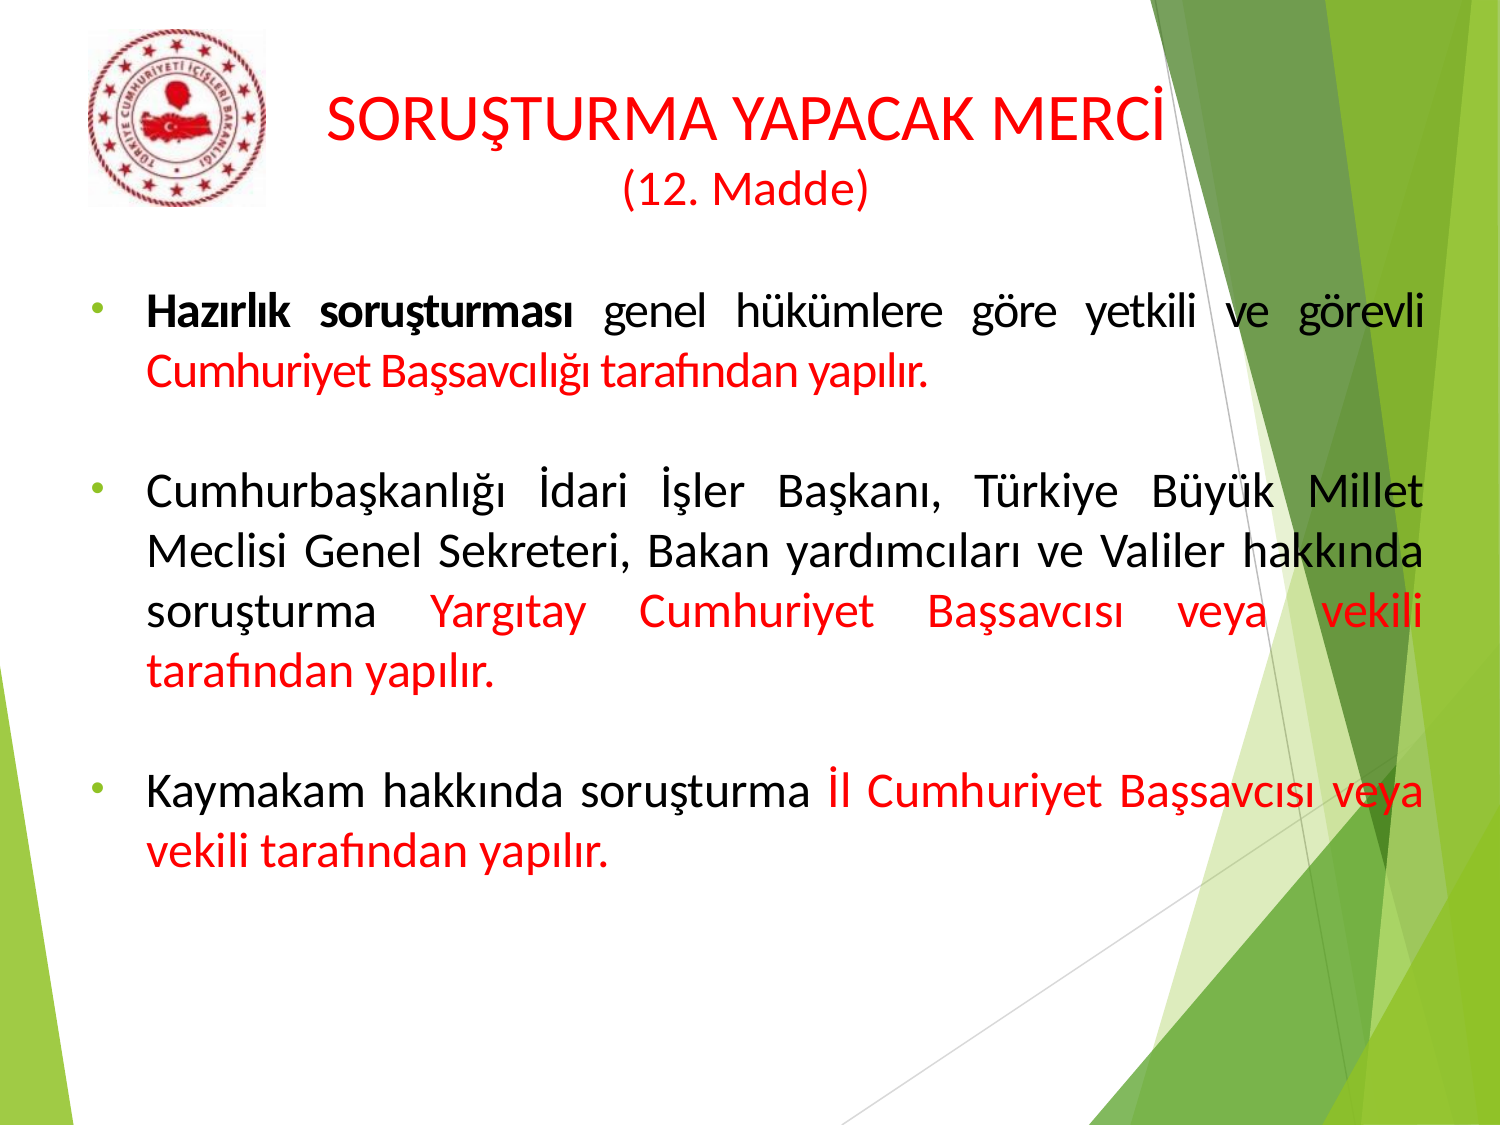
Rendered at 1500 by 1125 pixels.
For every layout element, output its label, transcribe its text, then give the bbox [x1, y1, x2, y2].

list Hazırlık soruşturması genel hükümlere göre yetkili ve görevli Cumhuriyet Başsavcılığı tarafından yapılır. Cumhurbaşkanlığı İdari İşler Başkanı, Türkiye Büyük Millet Meclisi Genel Sekreteri, Bakan yardımcıları ve Valiler hakkında soruşturma Yargıtay Cumhuriyet Başsavcısı veya vekili tarafından yapılır. Kaymakam hakkında soruşturma İl Cumhuriyet Başsavcısı veya vekili tarafından yapılır. [88, 277, 1425, 963]
title SORUŞTURMA YAPACAK MERCİ (12. Madde) [265, 65, 1227, 217]
picture [88, 29, 266, 207]
